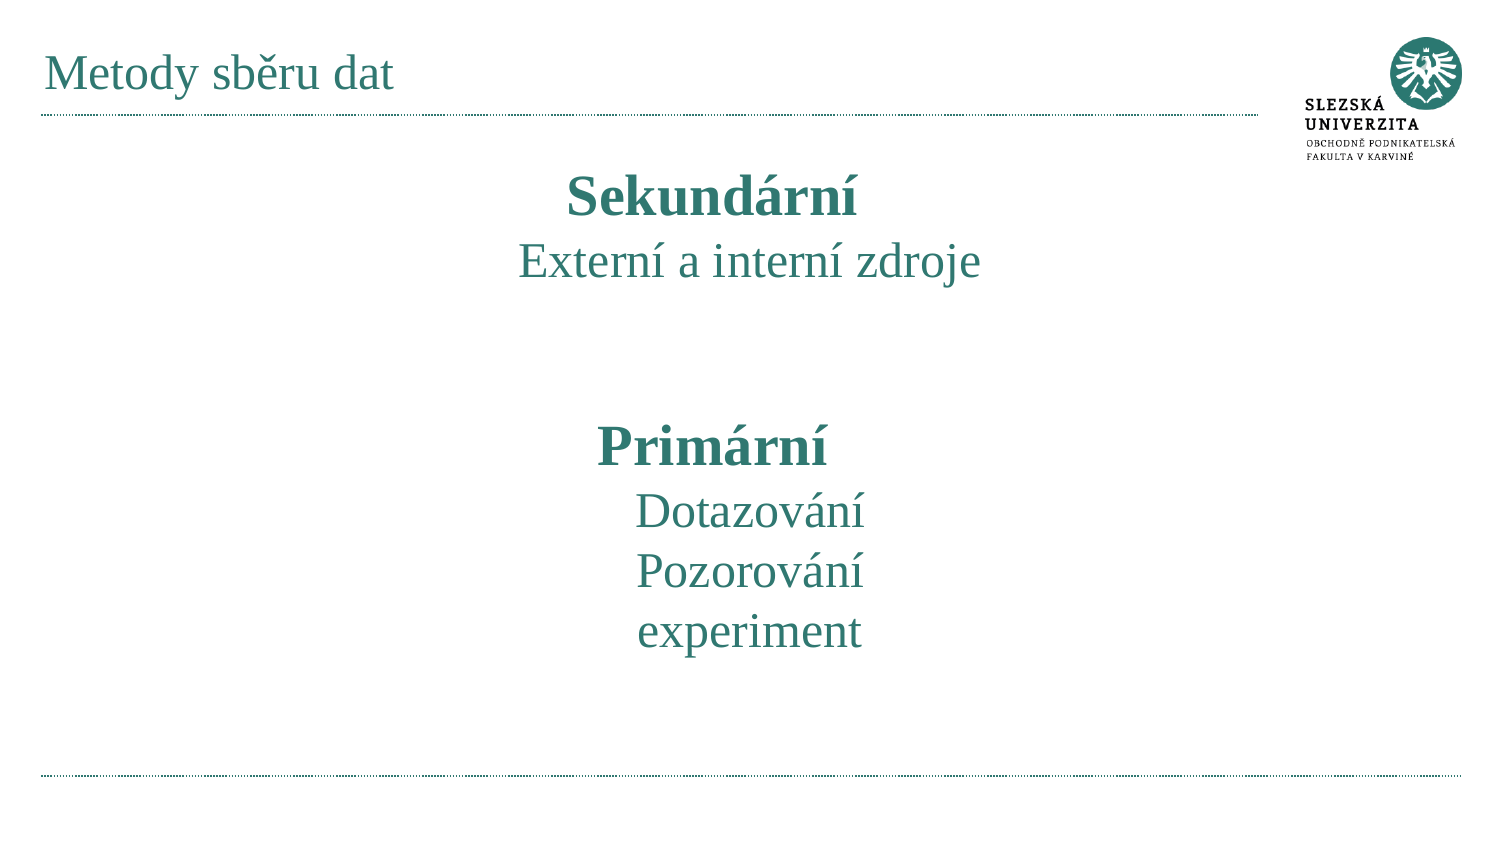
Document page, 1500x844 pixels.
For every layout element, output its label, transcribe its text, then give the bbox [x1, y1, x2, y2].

list Sekundární Externí a interní zdroje Primární Dotazování Pozorování experiment [33, 150, 1392, 387]
picture [1305, 37, 1462, 160]
title Metody sběru dat [29, 32, 455, 116]
